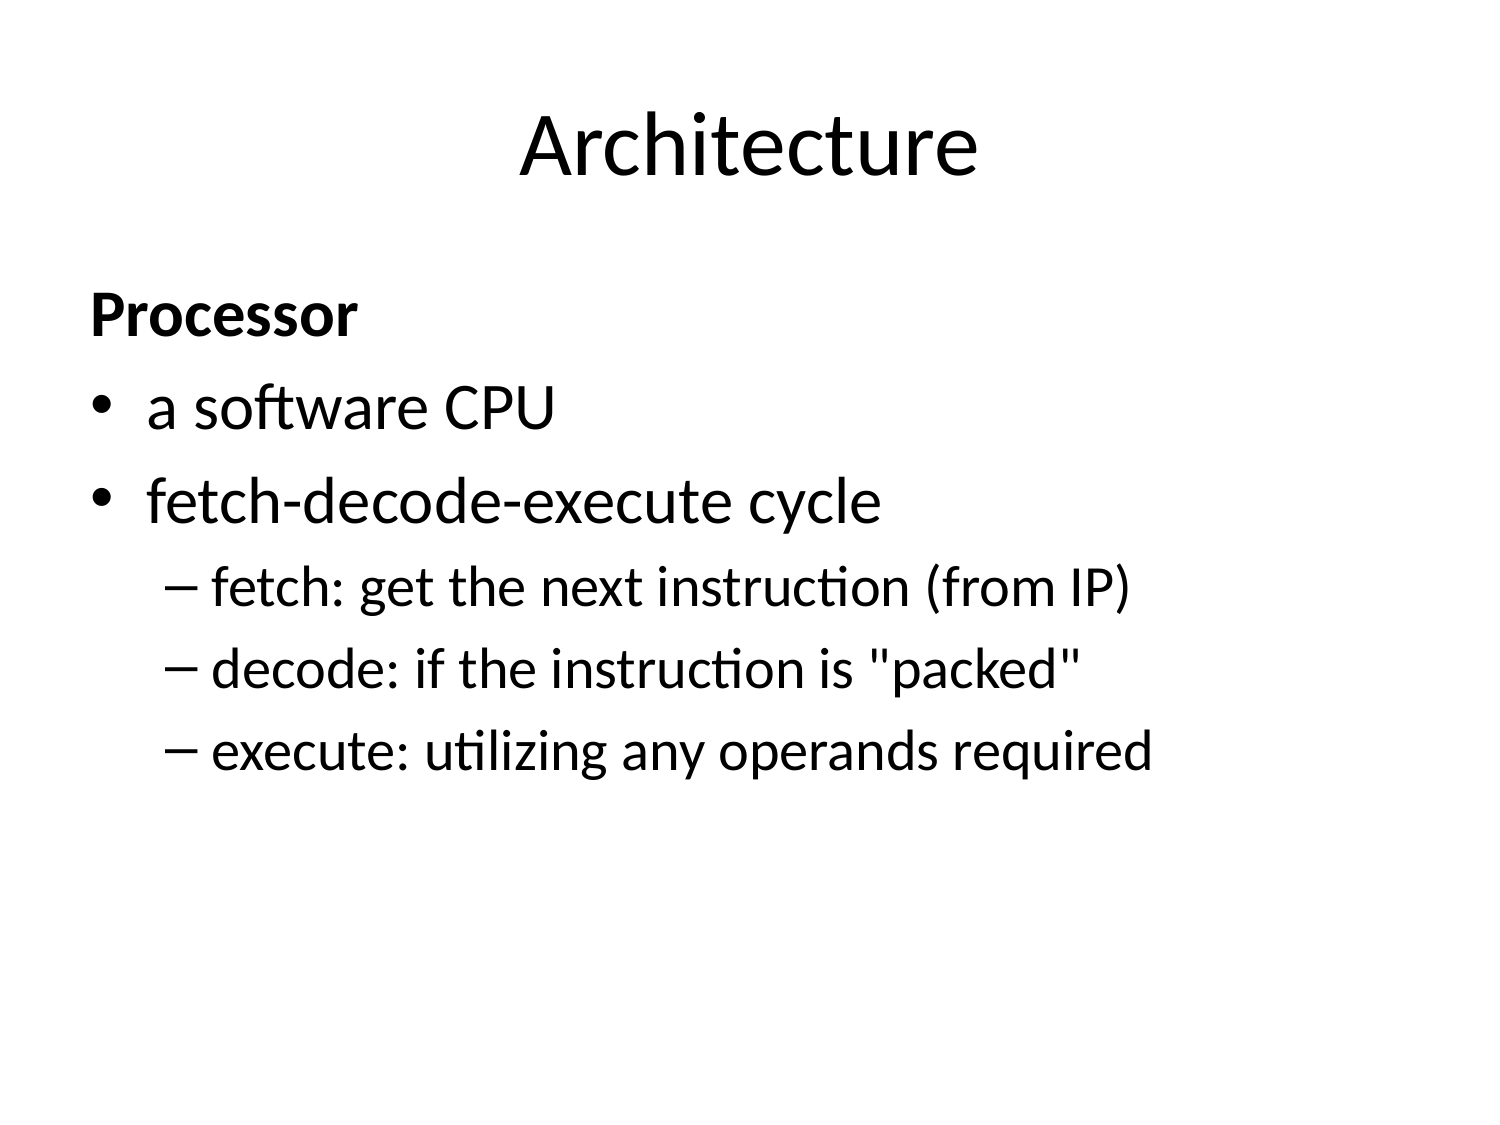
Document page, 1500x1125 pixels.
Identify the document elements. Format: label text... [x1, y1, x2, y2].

list Processor a software CPU fetch-decode-execute cycle fetch: get the next instruction (from IP) decode: if the instruction is "packed" execute: utilizing any operands required [75, 262, 1425, 1005]
title Architecture [75, 45, 1425, 233]
